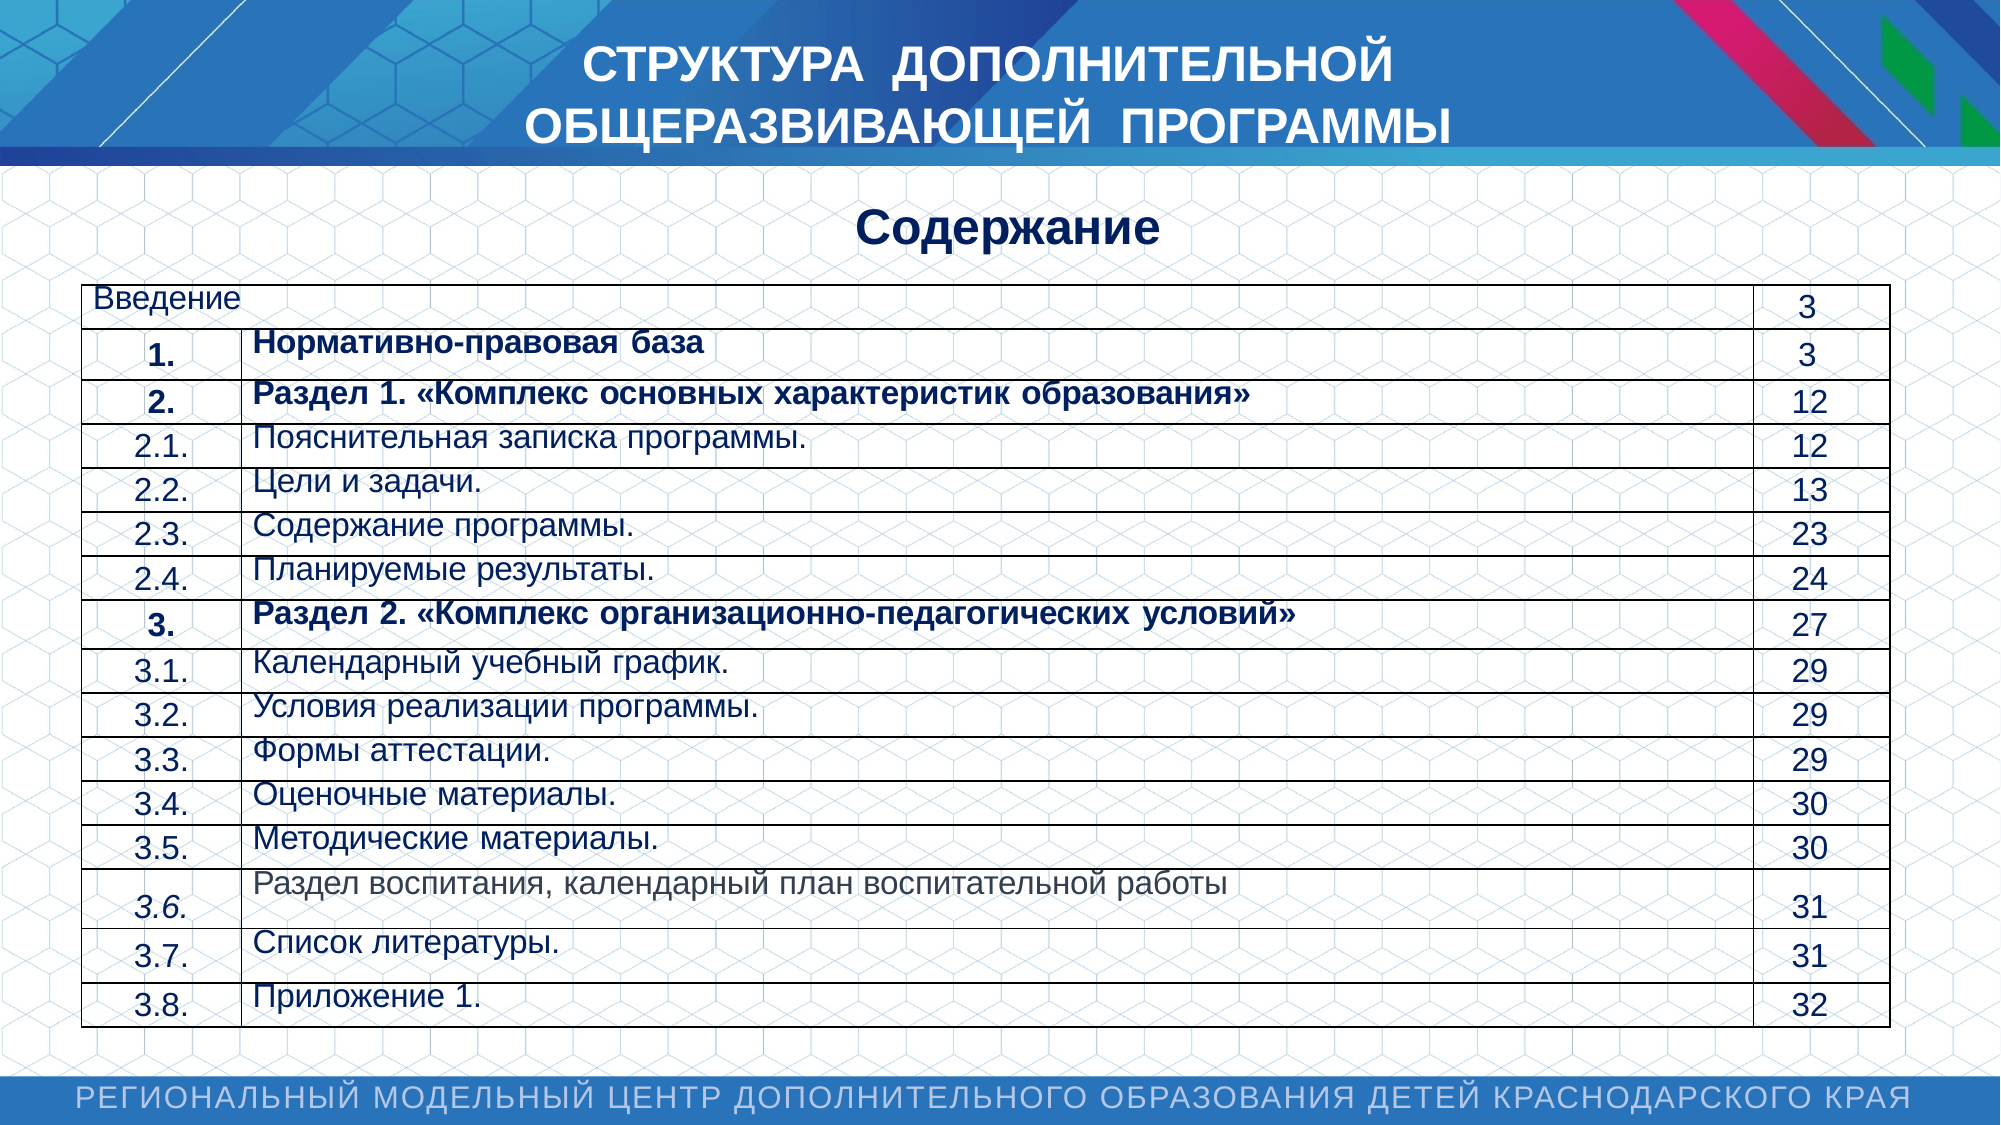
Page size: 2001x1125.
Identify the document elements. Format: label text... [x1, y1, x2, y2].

table_cell 3.2. [82, 694, 241, 736]
table_cell Календарный учебный график. [242, 650, 1753, 692]
table_cell Раздел воспитания, календарный план воспитательной работы [242, 870, 1753, 928]
table_cell 3.3. [82, 738, 241, 780]
text_box Содержание [827, 192, 1188, 255]
table_cell Раздел 1. «Комплекс основных характеристик образования» [242, 381, 1753, 423]
table_cell 12 [1754, 425, 1889, 467]
table_cell Планируемые результаты. [242, 557, 1753, 599]
table_cell Условия реализации программы. [242, 694, 1753, 736]
table_cell 3 [1754, 330, 1889, 379]
table_cell 32 [1754, 984, 1889, 1026]
picture [0, 0, 2001, 1125]
table_cell 3.1. [82, 650, 241, 692]
table_cell 29 [1754, 694, 1889, 736]
table_cell 3.4. [82, 782, 241, 824]
table_cell 3.7. [82, 929, 241, 982]
table_cell 3.6. [82, 870, 241, 928]
table_cell 29 [1754, 650, 1889, 692]
table_cell 12 [1754, 381, 1889, 423]
table_cell 27 [1754, 601, 1889, 648]
table_cell 30 [1754, 826, 1889, 868]
table_cell Пояснительная записка программы. [242, 425, 1753, 467]
table_header Введение [82, 286, 1753, 328]
table_cell 2.3. [82, 513, 241, 555]
table_cell 13 [1754, 469, 1889, 511]
table_cell 2. [82, 381, 241, 423]
table_cell 2.2. [82, 469, 241, 511]
table_cell 23 [1754, 513, 1889, 555]
table_cell Оценочные материалы. [242, 782, 1753, 824]
table_cell 31 [1754, 870, 1889, 928]
table_cell Содержание программы. [242, 513, 1753, 555]
table_cell Список литературы. [242, 929, 1753, 982]
table_cell 1. [82, 330, 241, 379]
table_cell Приложение 1. [242, 984, 1753, 1026]
table_cell Цели и задачи. [242, 469, 1753, 511]
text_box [0, 1069, 2000, 1125]
table_cell 2.1. [82, 425, 241, 467]
table_cell Методические материалы. [242, 826, 1753, 868]
table_cell 29 [1754, 738, 1889, 780]
table_cell Раздел 2. «Комплекс организационно-педагогических условий» [242, 601, 1753, 648]
table_cell Нормативно-правовая база [242, 330, 1753, 379]
table_cell 24 [1754, 557, 1889, 599]
table_header 3 [1754, 286, 1889, 328]
table_cell 3. [82, 601, 241, 648]
table_cell 31 [1754, 929, 1889, 982]
table_cell Формы аттестации. [242, 738, 1753, 780]
table_cell 2.4. [82, 557, 241, 599]
table_cell 3.8. [82, 984, 241, 1026]
table_cell 3.5. [82, 826, 241, 868]
table_cell 30 [1754, 782, 1889, 824]
